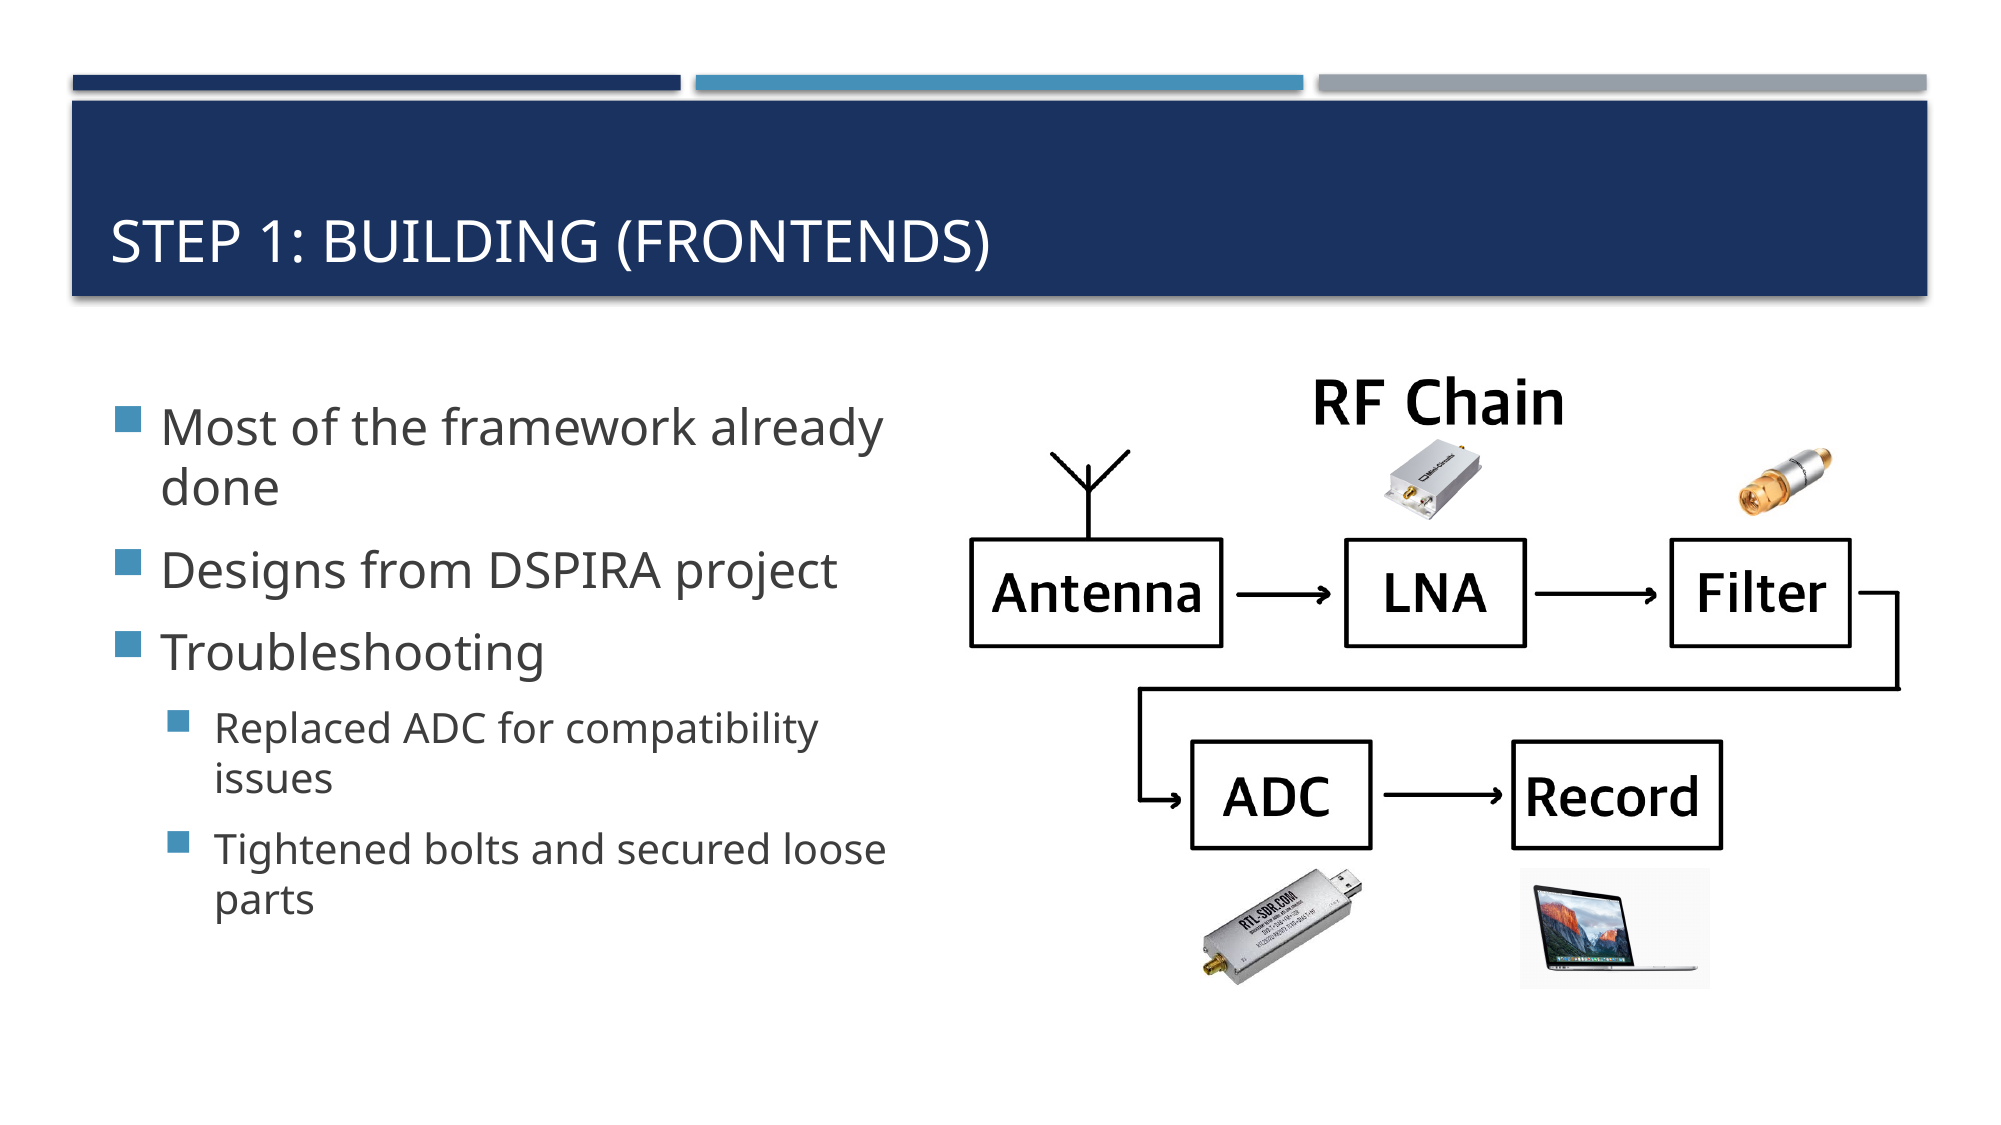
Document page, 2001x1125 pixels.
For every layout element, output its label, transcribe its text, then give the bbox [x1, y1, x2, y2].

list Most of the framework already done Designs from DSPIRA project Troubleshooting Replaced ADC for compatibility issues Tightened bolts and secured loose parts [95, 357, 909, 962]
picture [964, 371, 1906, 989]
title Step 1: Building (Frontends) [95, 115, 1905, 282]
